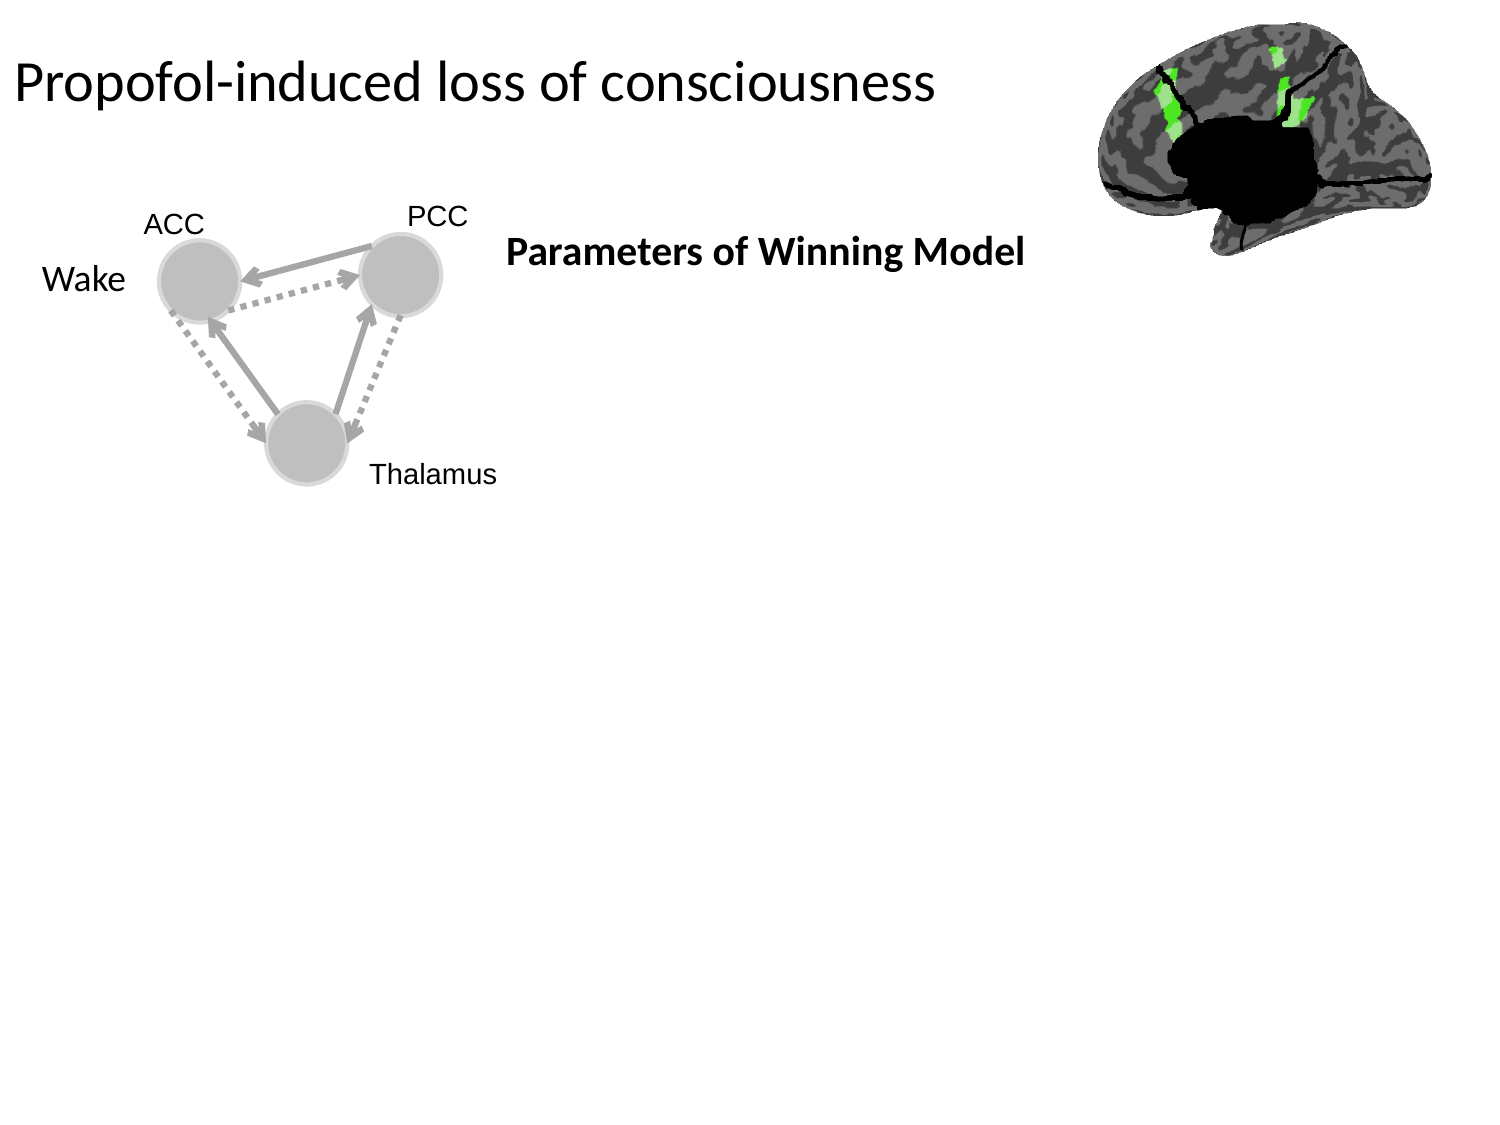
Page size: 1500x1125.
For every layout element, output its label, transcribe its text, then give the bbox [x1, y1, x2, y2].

text_box PCC [392, 189, 484, 240]
text_box ACC [128, 198, 220, 249]
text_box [158, 239, 241, 323]
text_box Propofol-induced loss of consciousness [0, 0, 1493, 121]
picture [1050, 17, 1448, 266]
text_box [359, 233, 442, 317]
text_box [335, 303, 373, 415]
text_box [271, 316, 279, 415]
text_box Thalamus [354, 447, 513, 498]
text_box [347, 315, 401, 444]
text_box Wake [27, 246, 101, 307]
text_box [227, 274, 361, 311]
title Parameters of Winning Model [101, 167, 1440, 331]
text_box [239, 245, 373, 282]
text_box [170, 310, 267, 444]
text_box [265, 401, 348, 485]
